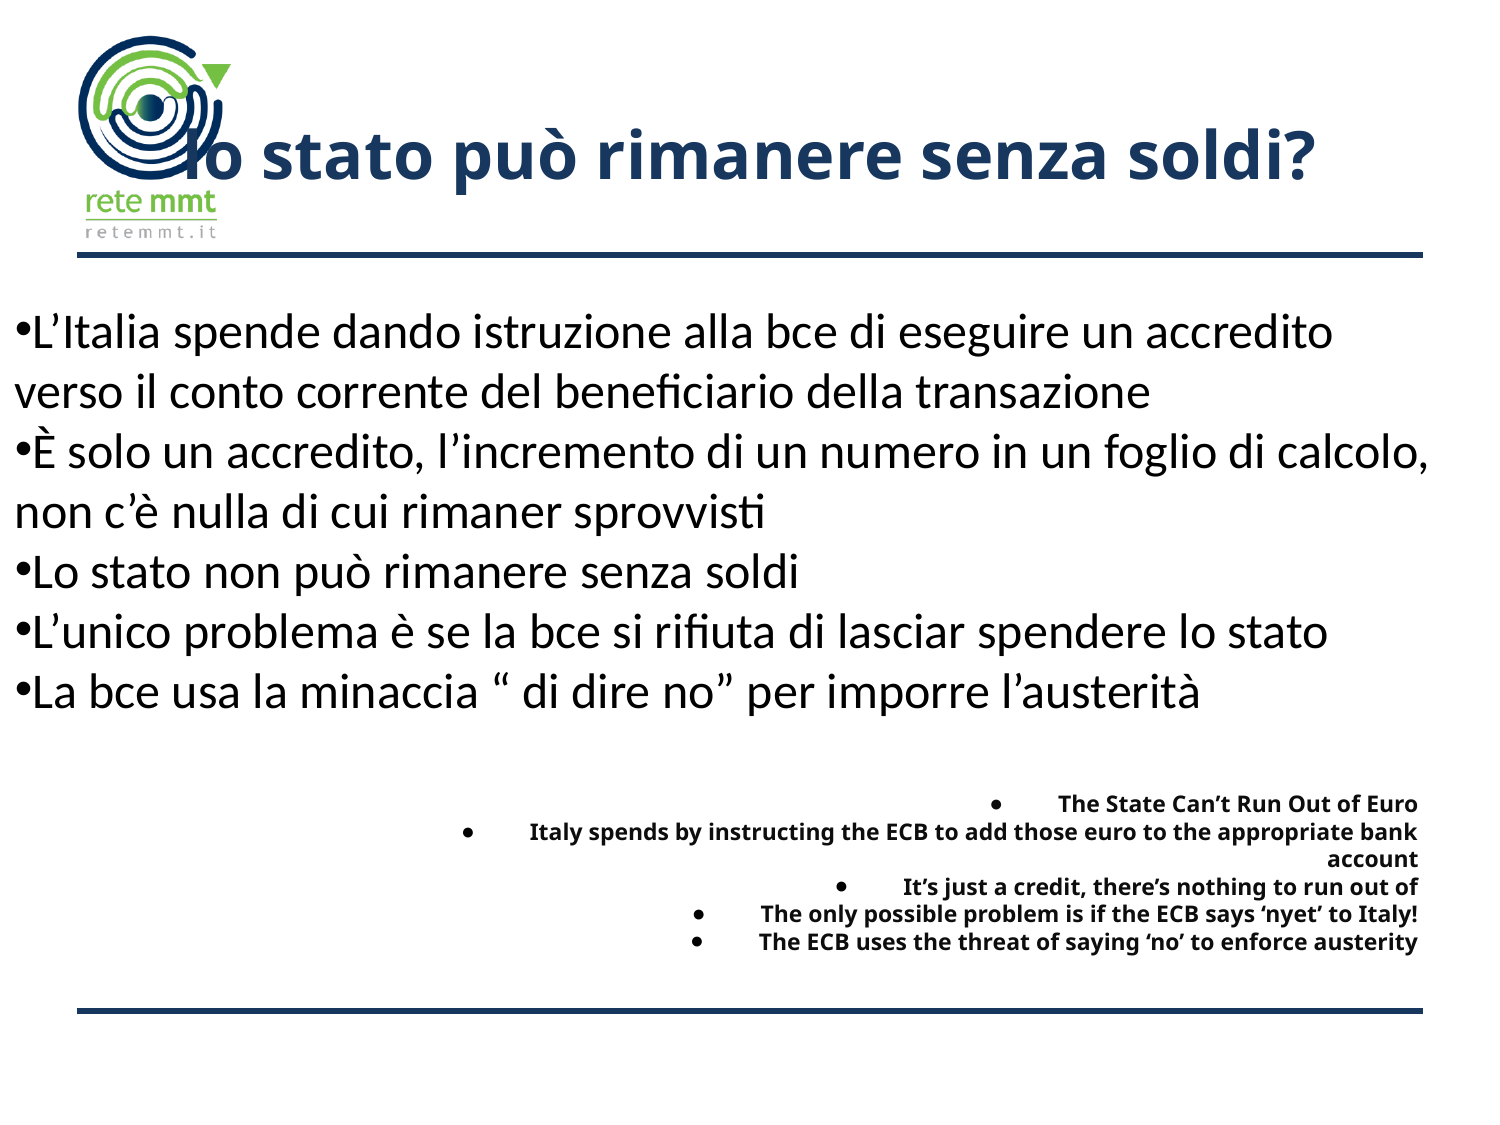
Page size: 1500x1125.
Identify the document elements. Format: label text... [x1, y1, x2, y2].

subtitle The State Can’t Run Out of Euro Italy spends by instructing the ECB to add those euro to the appropriate bank account It’s just a credit, there’s nothing to run out of The only possible problem is if the ECB says ‘nyet’ to Italy! The ECB uses the threat of saying ‘no’ to enforce austerity [383, 775, 1434, 1000]
title lo stato può rimanere senza soldi? [112, 113, 1388, 209]
text_box L’Italia spende dando istruzione alla bce di eseguire un accredito verso il conto corrente del beneficiario della transazione È solo un accredito, l’incremento di un numero in un foglio di calcolo, non c’è nulla di cui rimaner sprovvisti Lo stato non può rimanere senza soldi L’unico problema è se la bce si rifiuta di lasciar spendere lo stato La bce usa la minaccia “ di dire no” per imporre l’austerità [0, 290, 1459, 726]
picture [76, 35, 238, 245]
